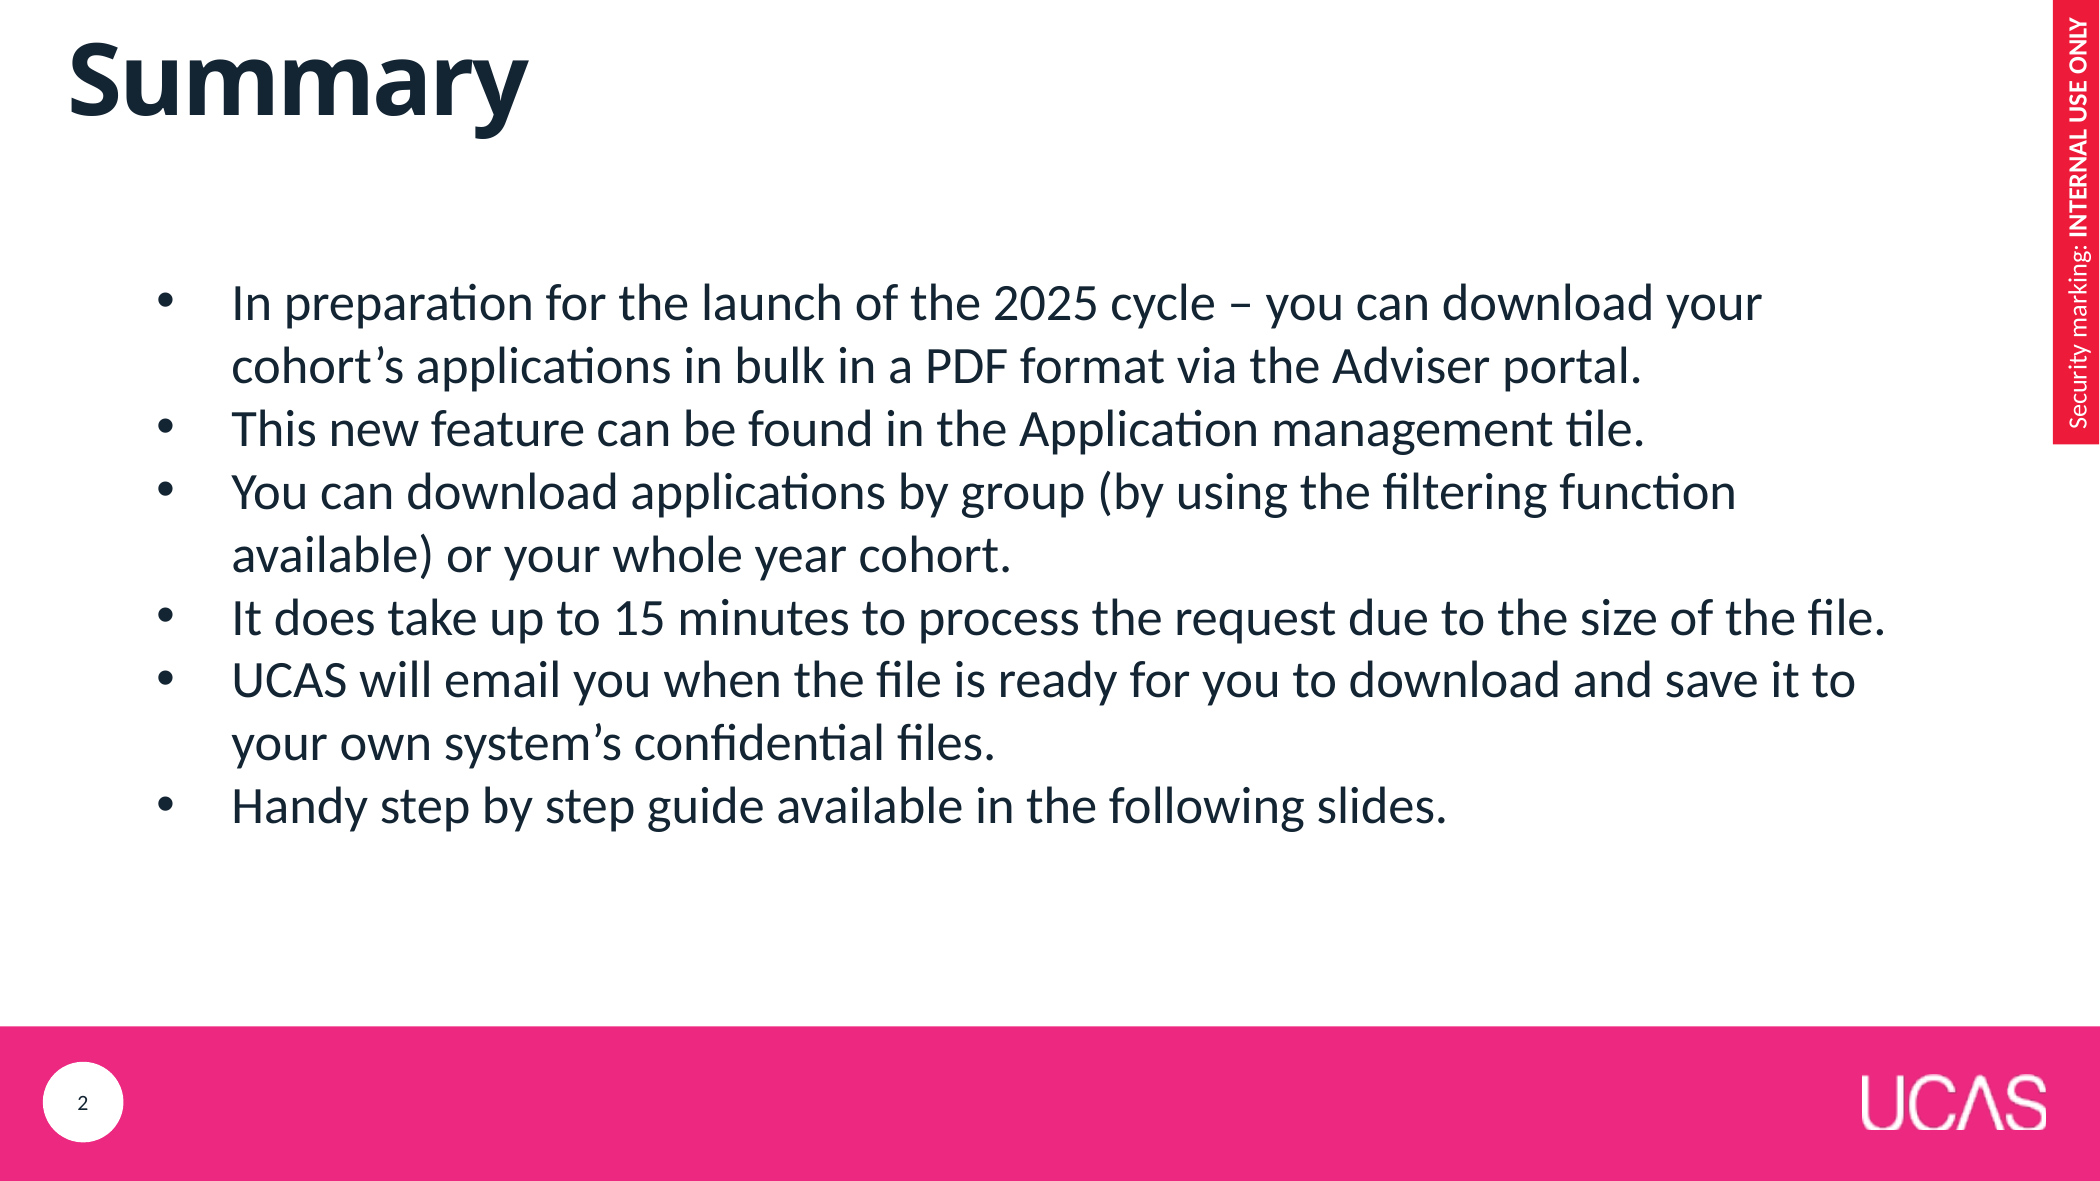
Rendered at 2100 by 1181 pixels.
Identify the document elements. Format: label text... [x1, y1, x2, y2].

text_box In preparation for the launch of the 2025 cycle – you can download your cohort’s applications in bulk in a PDF format via the Adviser portal. This new feature can be found in the Application management tile. You can download applications by group (by using the filtering function available) or your whole year cohort. It does take up to 15 minutes to process the request due to the size of the file. UCAS will email you when the file is ready for you to download and save it to your own system’s confidential files. Handy step by step guide available in the following slides. [141, 260, 1915, 905]
title Summary [67, 39, 1958, 138]
